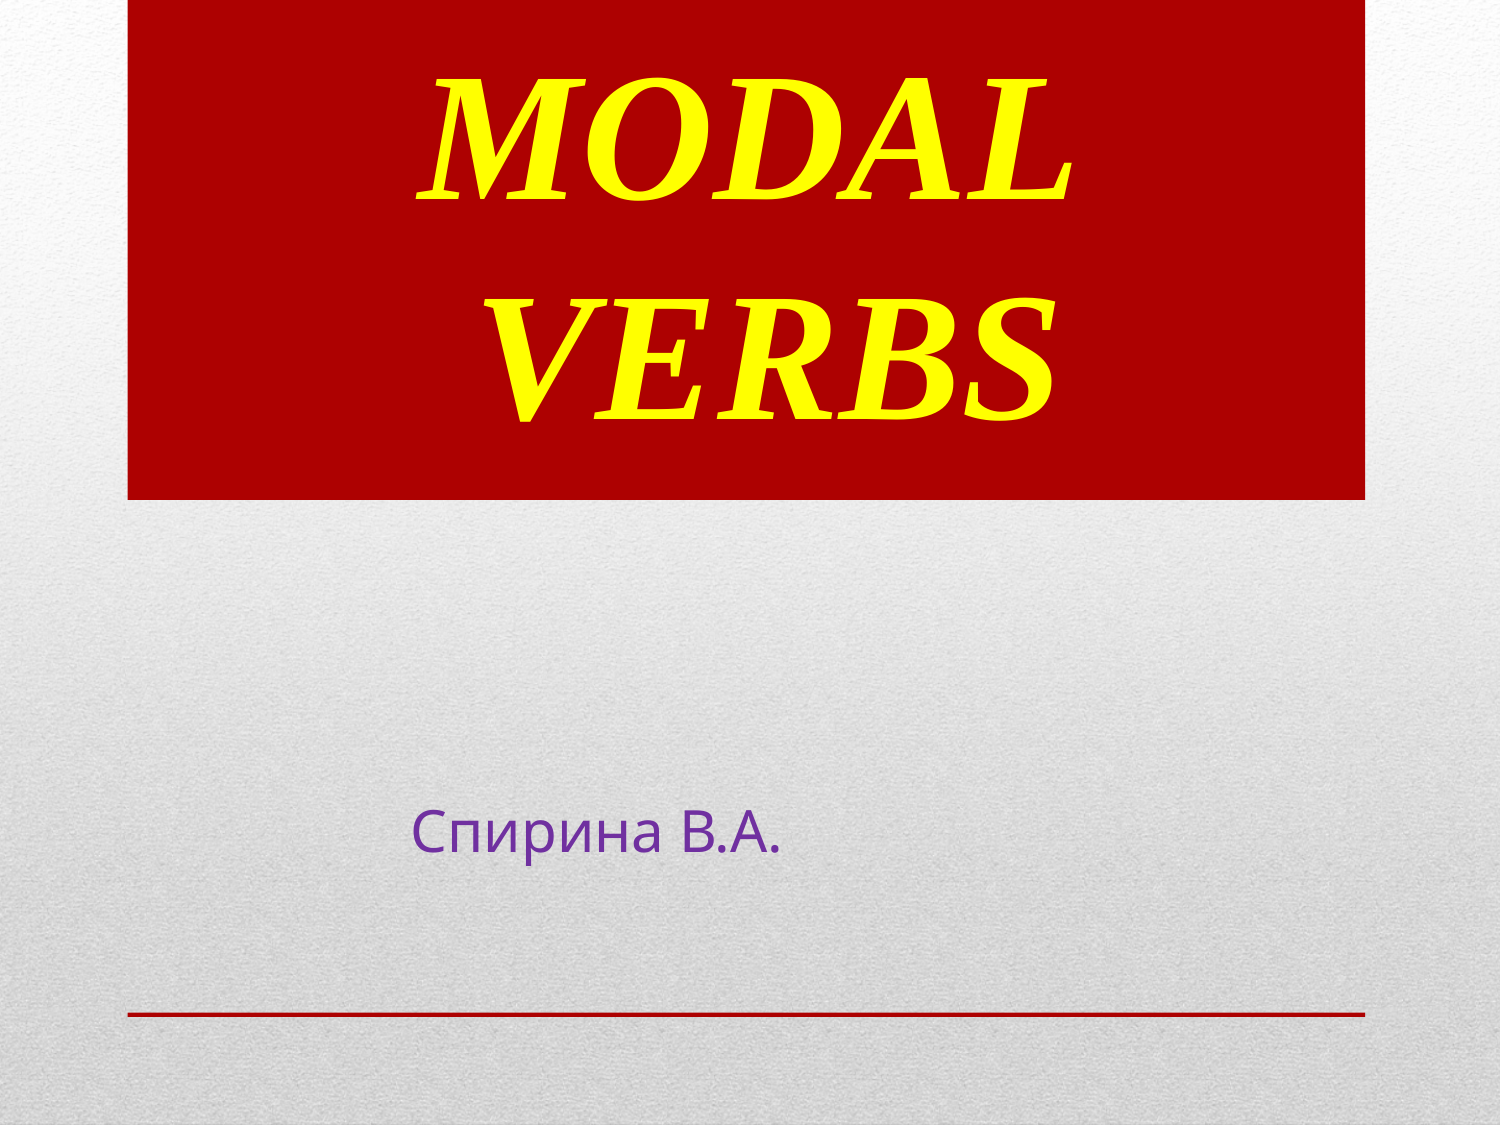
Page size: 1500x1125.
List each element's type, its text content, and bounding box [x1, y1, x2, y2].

text_box Спирина В.А. [396, 786, 1152, 872]
text_box MODAL VERBS [89, 8, 1448, 464]
